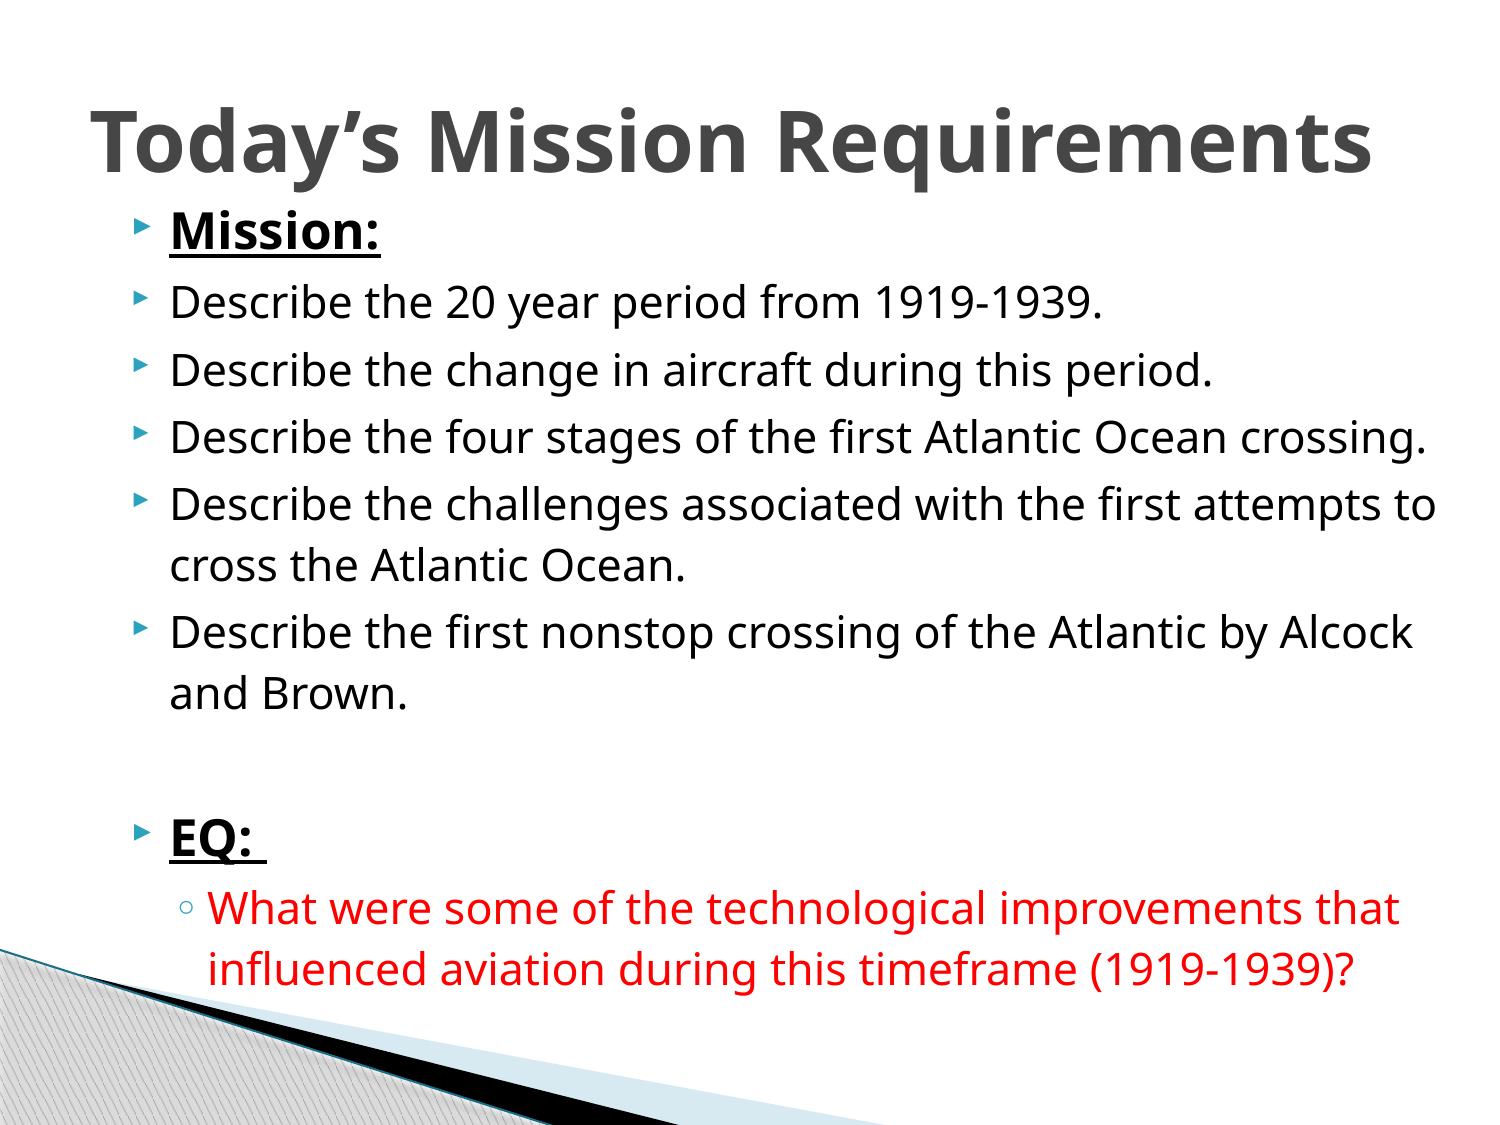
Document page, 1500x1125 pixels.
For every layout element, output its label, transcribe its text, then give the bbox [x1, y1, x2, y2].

title Today’s Mission Requirements [75, 45, 1425, 233]
list Mission: Describe the 20 year period from 1919-1939. Describe the change in aircraft during this period. Describe the four stages of the first Atlantic Ocean crossing. Describe the challenges associated with the first attempts to cross the Atlantic Ocean. Describe the first nonstop crossing of the Atlantic by Alcock and Brown. EQ: What were some of the technological improvements that influenced aviation during this timeframe (1919-1939)? [99, 187, 1500, 1007]
